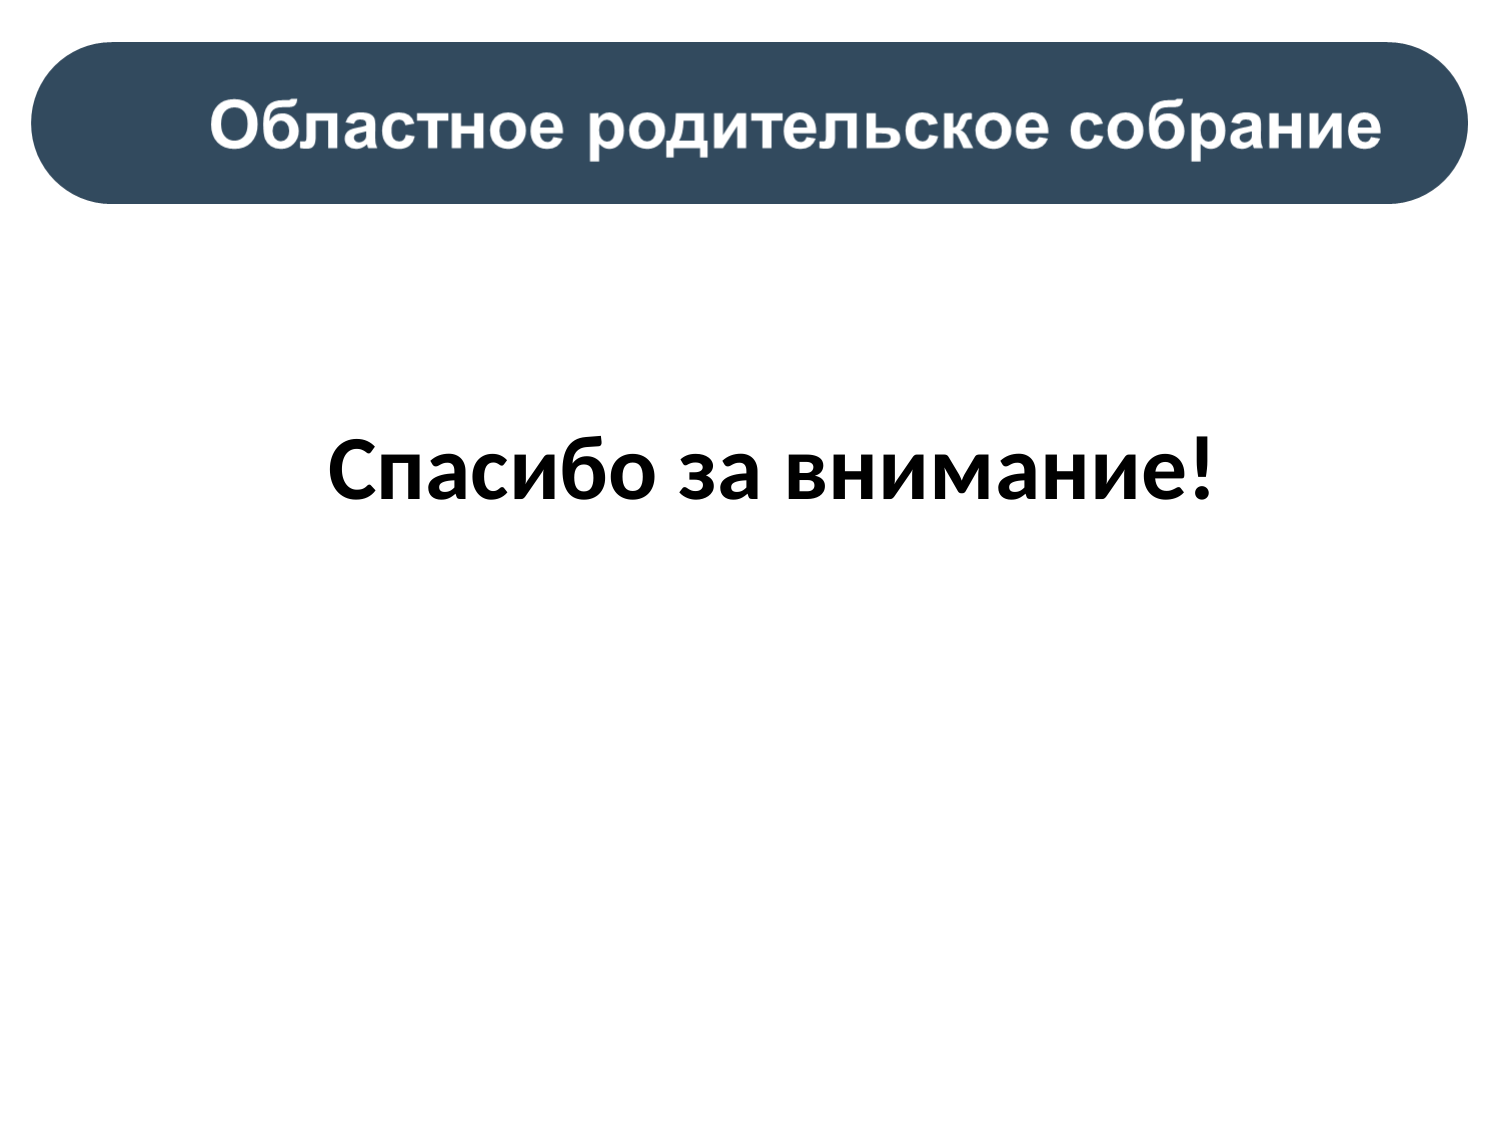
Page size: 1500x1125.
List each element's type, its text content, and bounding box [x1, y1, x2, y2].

picture [31, 42, 1469, 204]
text_box Спасибо за внимание! [265, 400, 1282, 526]
